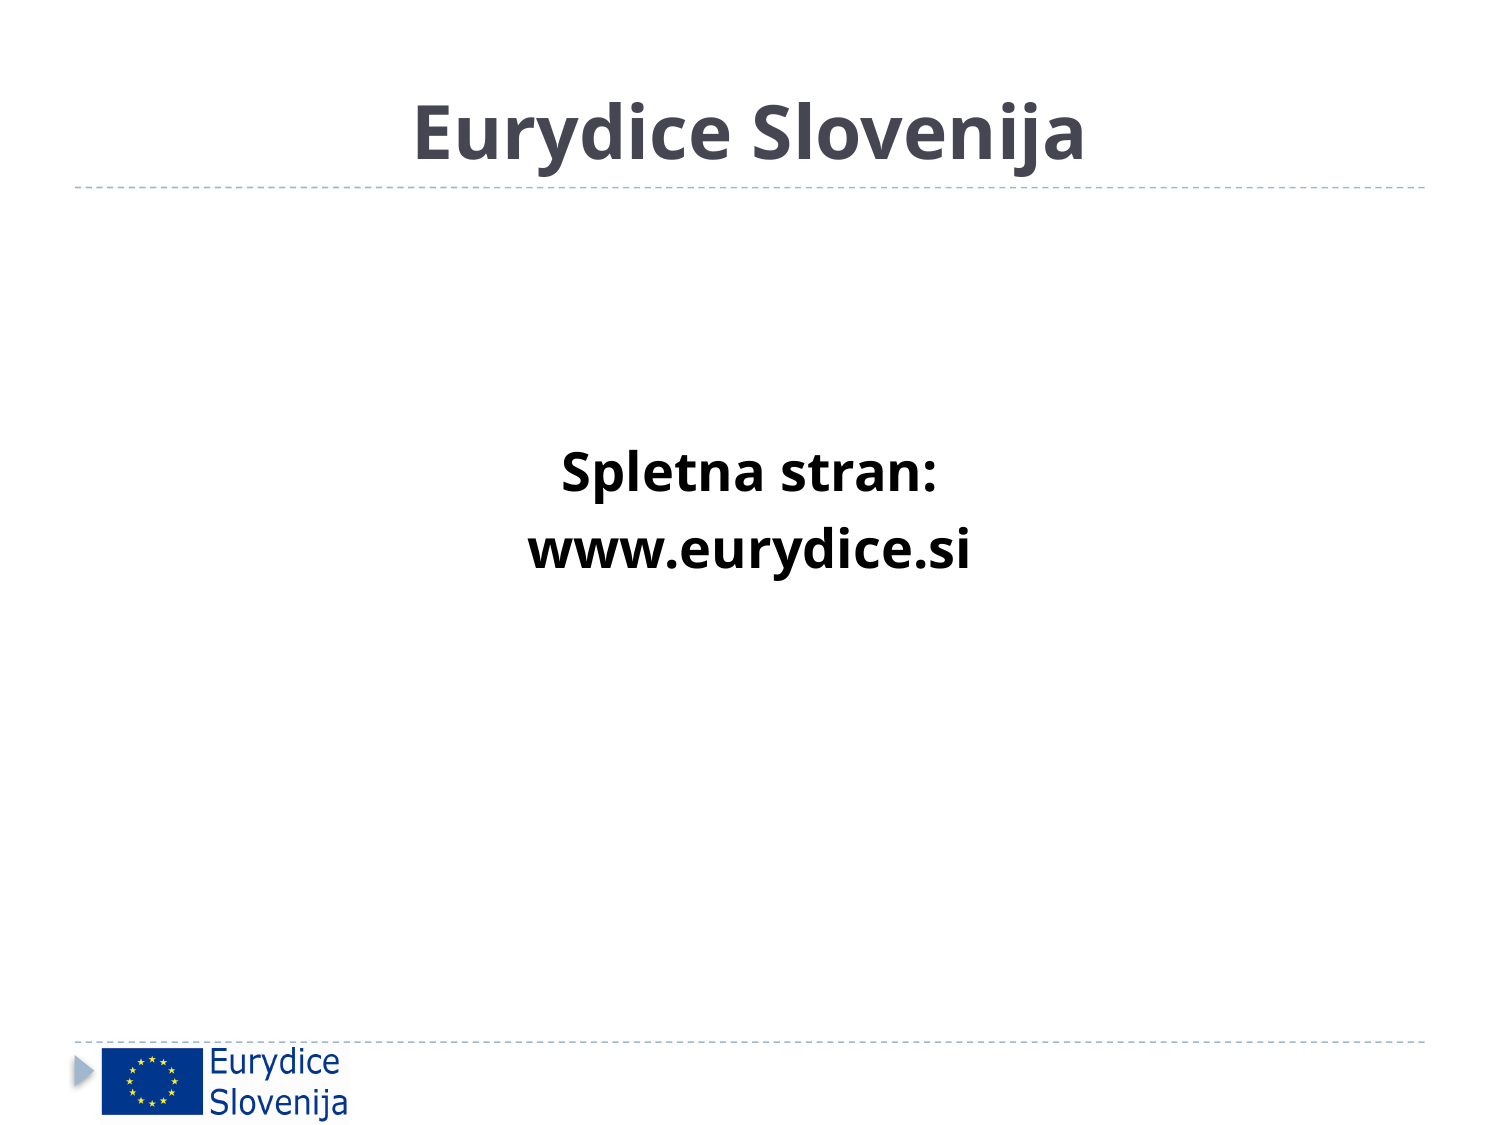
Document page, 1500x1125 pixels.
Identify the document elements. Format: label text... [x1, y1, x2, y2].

picture [100, 1043, 349, 1125]
title Eurydice Slovenija [75, 24, 1425, 263]
list Spletna stran: www.eurydice.si [75, 275, 1425, 950]
